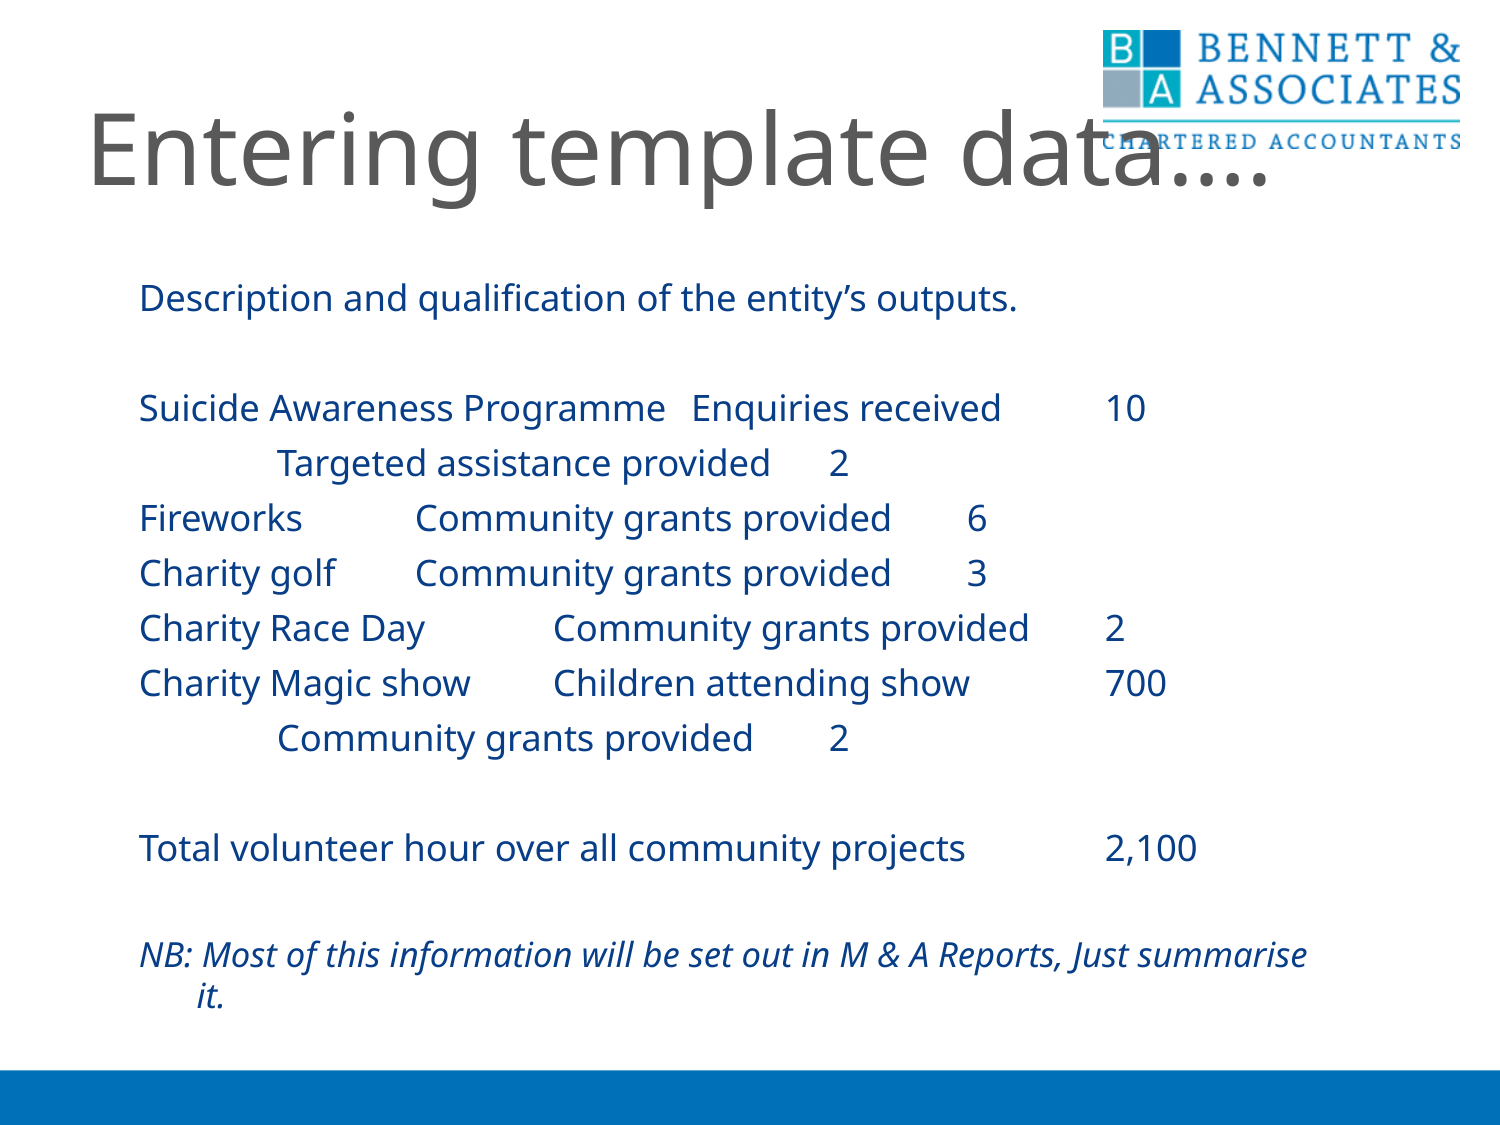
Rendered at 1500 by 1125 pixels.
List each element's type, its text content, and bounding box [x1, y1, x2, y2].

text_box Description and qualification of the entity’s outputs. Suicide Awareness Programme Enquiries received 10 Targeted assistance provided 2 Fireworks Community grants provided 6 Charity golf Community grants provided 3 Charity Race Day Community grants provided 2 Charity Magic show Children attending show 700 Community grants provided 2 Total volunteer hour over all community projects 2,100 NB: Most of this information will be set out in M & A Reports, Just summarise it. [123, 267, 1340, 1024]
picture [1103, 30, 1460, 149]
text_box Entering template data…. [70, 42, 1421, 249]
